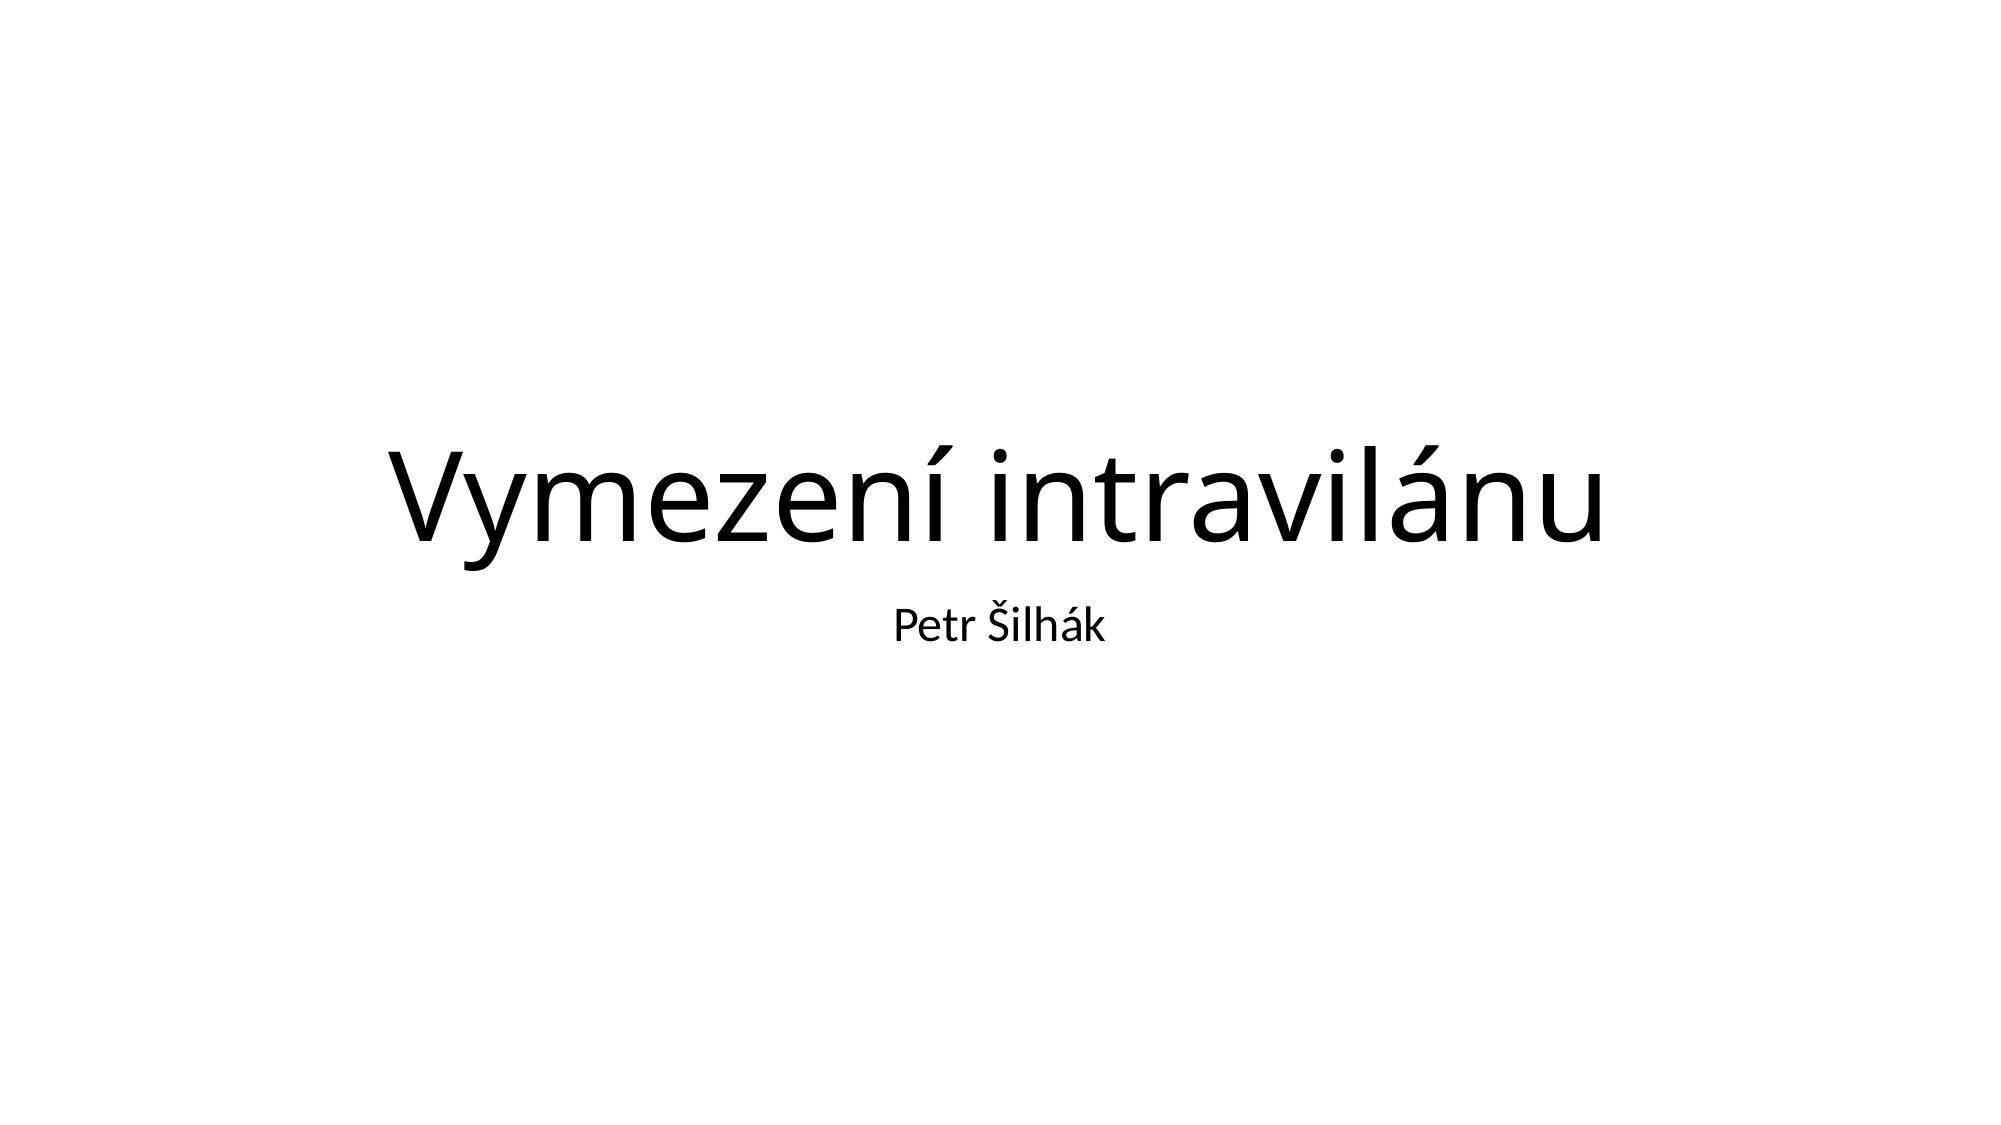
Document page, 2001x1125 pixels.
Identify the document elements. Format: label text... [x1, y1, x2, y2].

title Vymezení intravilánu [249, 184, 1750, 576]
subtitle Petr Šilhák [249, 590, 1750, 863]
